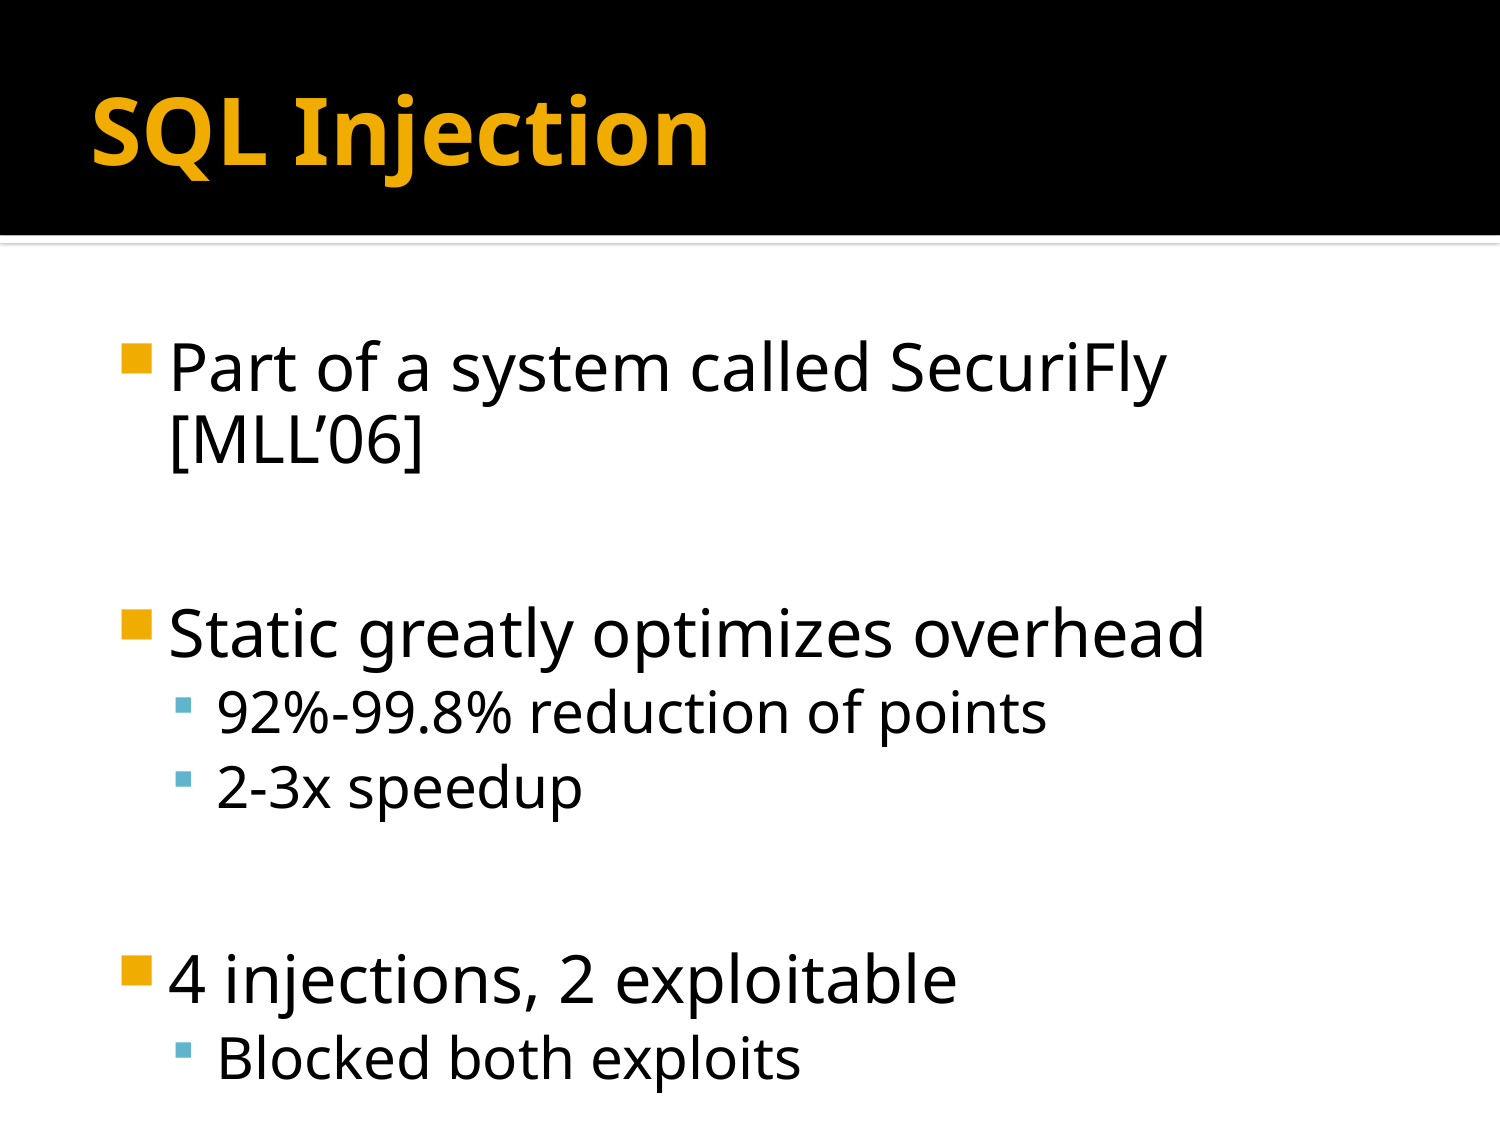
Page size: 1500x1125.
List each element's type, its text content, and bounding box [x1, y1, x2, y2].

title SQL Injection [75, 25, 1425, 231]
list Part of a system called SecuriFly [MLL’06] Static greatly optimizes overhead 92%-99.8% reduction of points 2-3x speedup 4 injections, 2 exploitable Blocked both exploits [87, 319, 1363, 1050]
